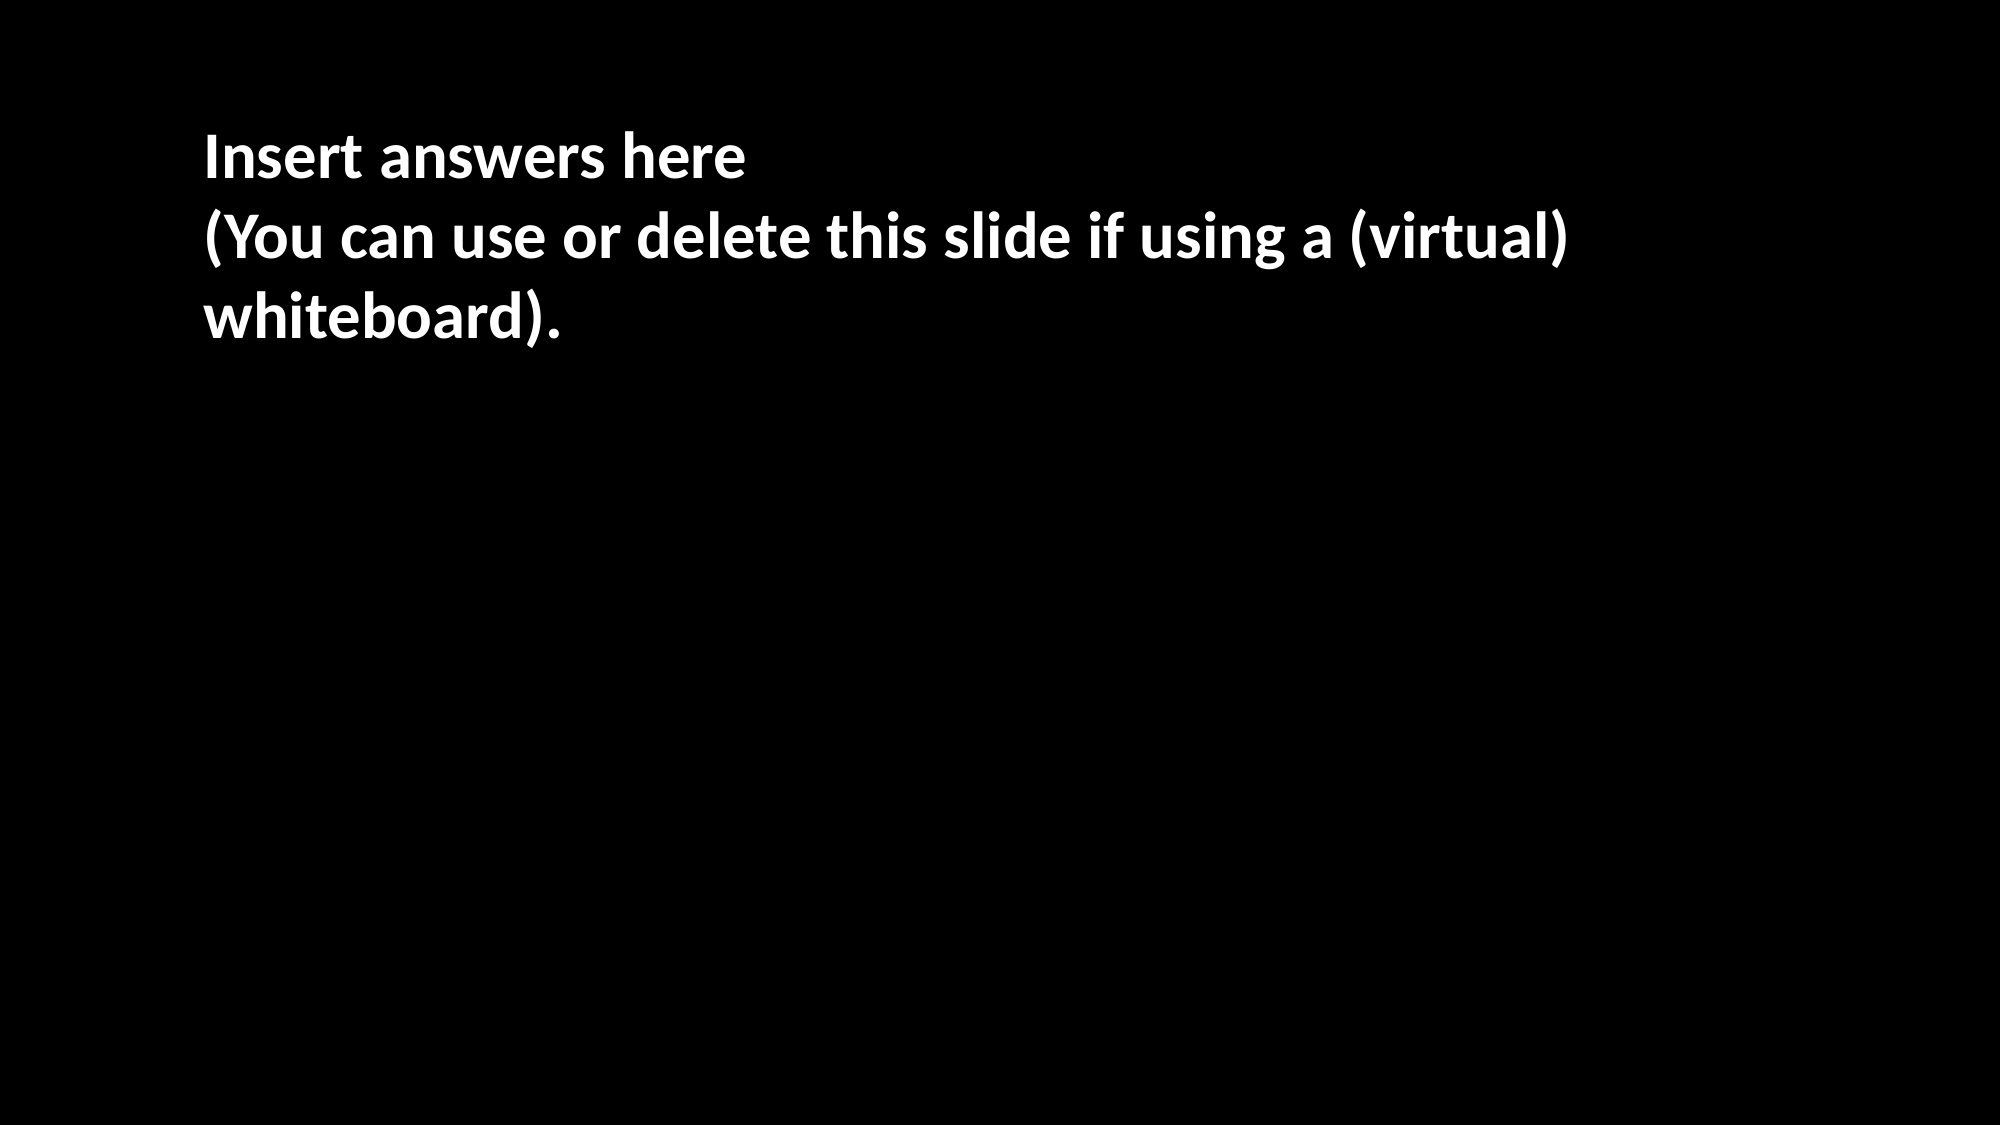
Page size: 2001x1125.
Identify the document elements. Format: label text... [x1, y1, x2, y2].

text_box Insert answers here (You can use or delete this slide if using a (virtual) whiteboard). [188, 104, 1893, 359]
